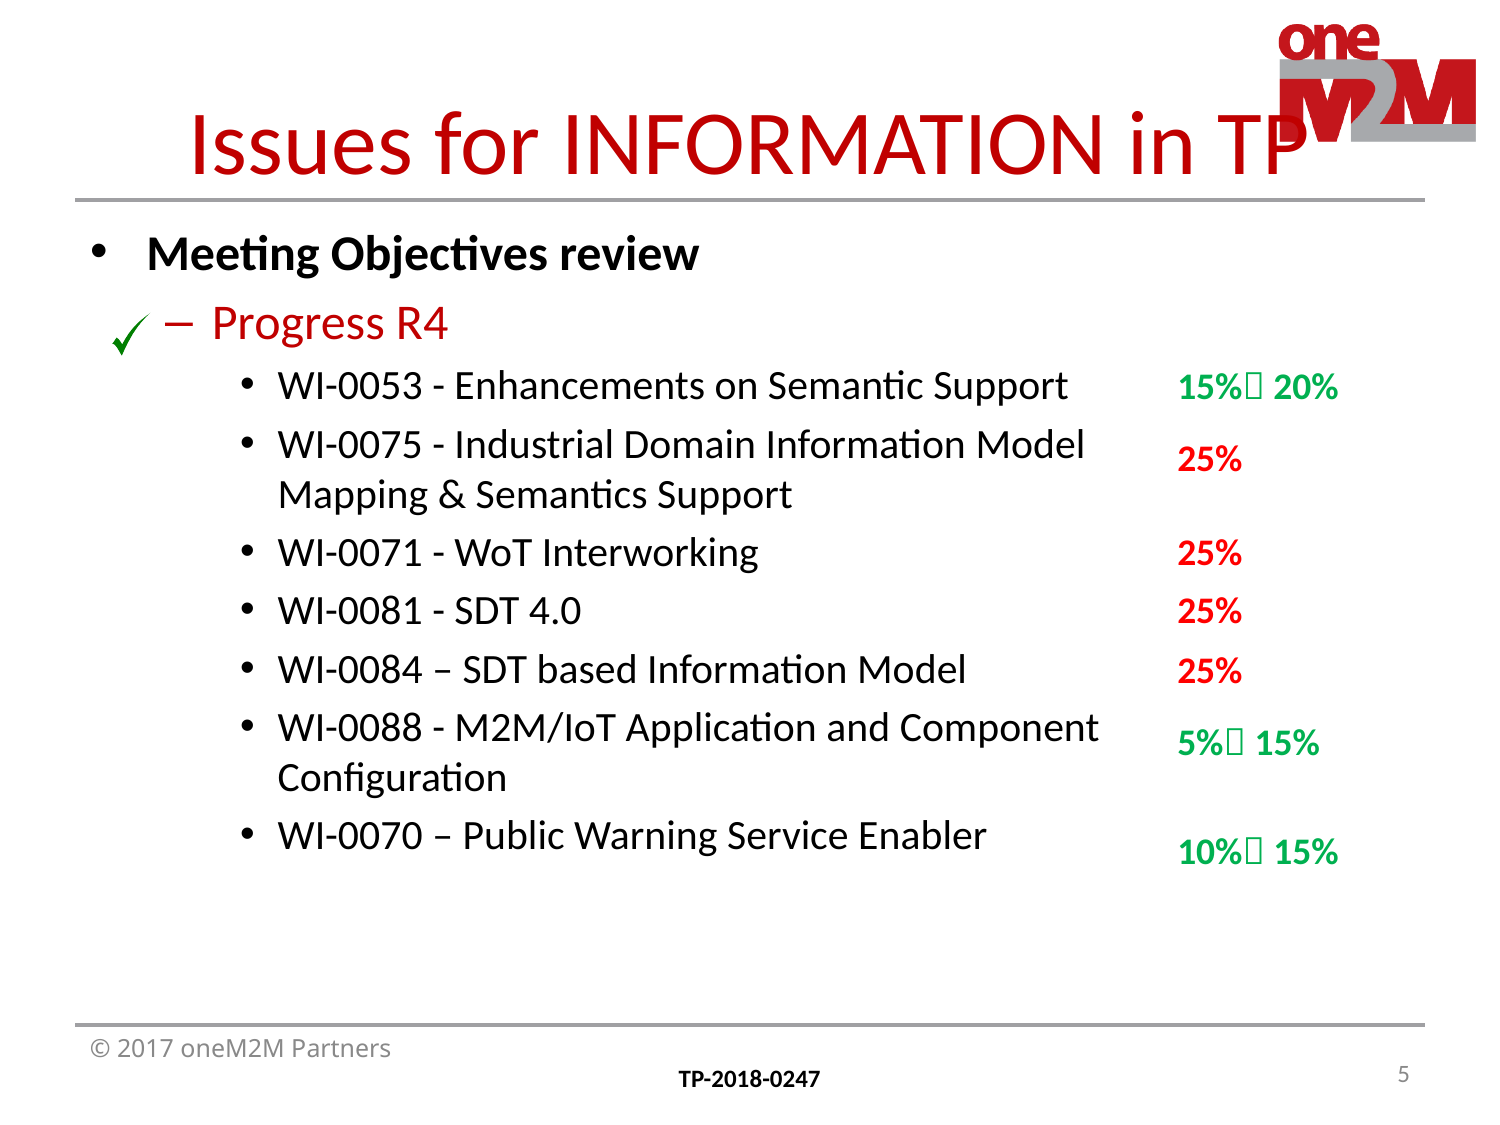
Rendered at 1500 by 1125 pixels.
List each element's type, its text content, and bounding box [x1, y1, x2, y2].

list Meeting Objectives review Progress R4 WI-0053 - Enhancements on Semantic Support WI-0075 - Industrial Domain Information Model Mapping & Semantics Support WI-0071 - WoT Interworking WI-0081 - SDT 4.0 WI-0084 – SDT based Information Model WI-0088 - M2M/IoT Application and Component Configuration WI-0070 – Public Warning Service Enabler [75, 212, 1163, 975]
slide_number 5 [1074, 1042, 1425, 1103]
text_box 10% 15% [1162, 819, 1388, 880]
text_box 5% 15% [1162, 710, 1388, 771]
text_box 25% [1162, 520, 1388, 578]
text_box 15% 20% [1162, 355, 1388, 415]
picture [112, 312, 151, 357]
title Issues for INFORMATION in TP [75, 75, 1425, 263]
text_box 25% [1162, 638, 1388, 699]
picture [1254, 0, 1500, 168]
text_box 25% [1162, 426, 1388, 487]
text_box 25% [1162, 578, 1388, 638]
